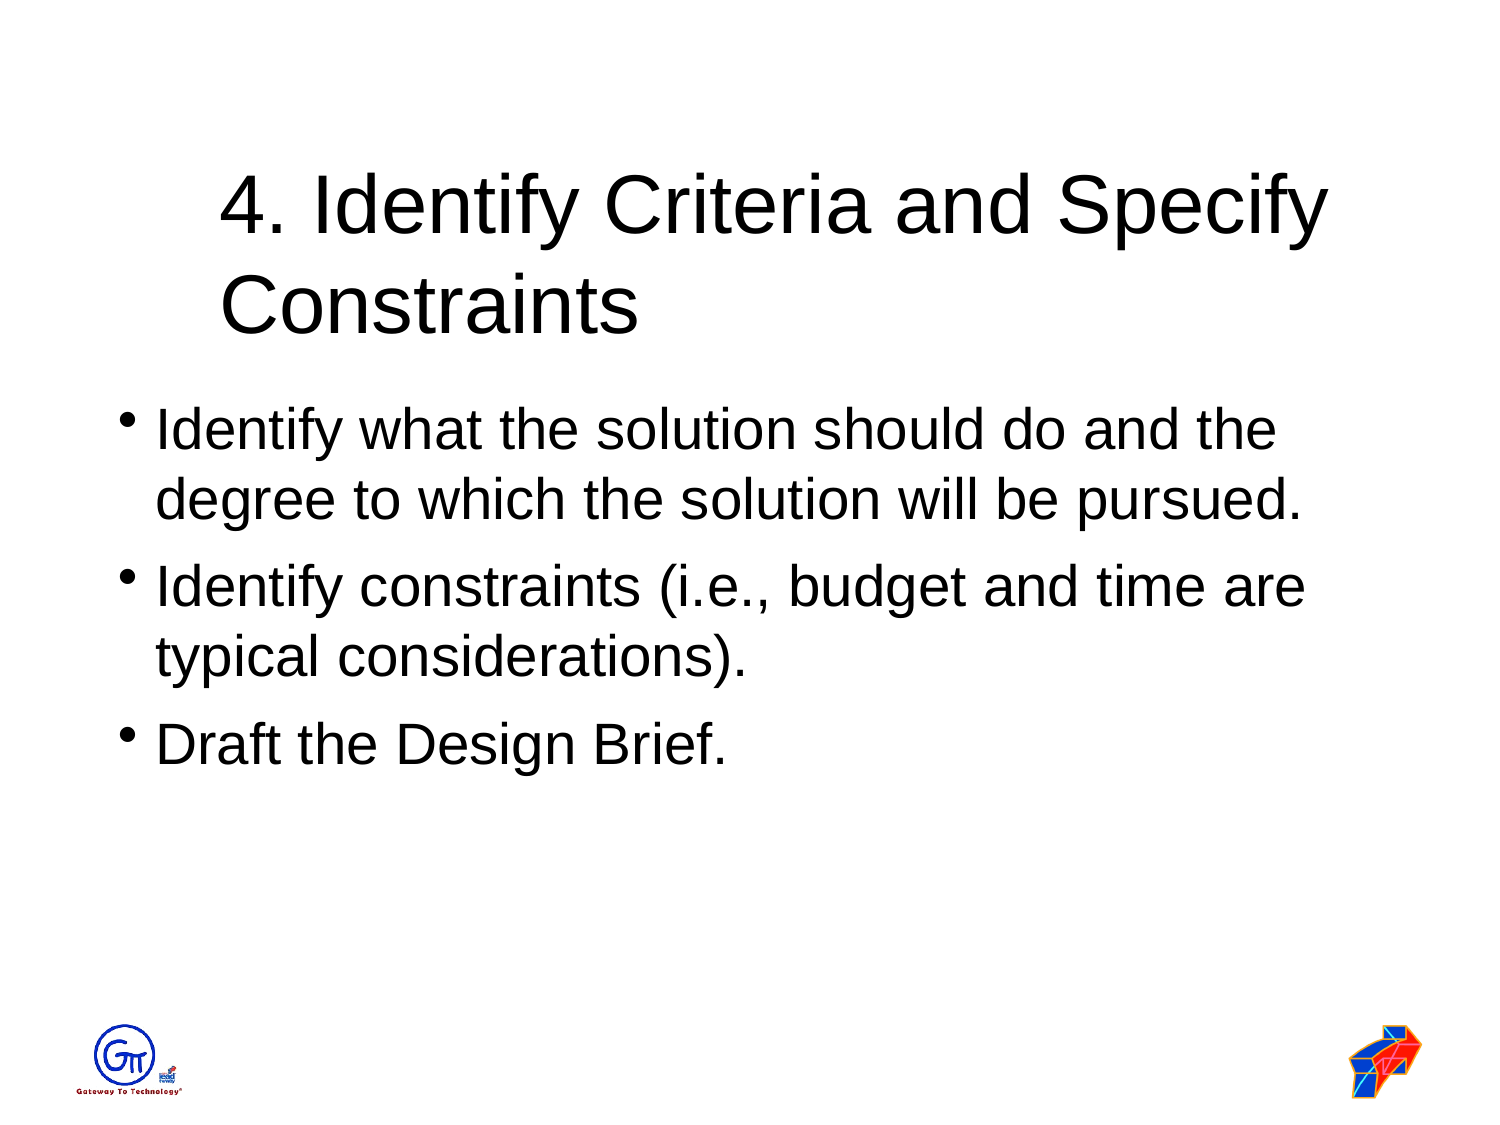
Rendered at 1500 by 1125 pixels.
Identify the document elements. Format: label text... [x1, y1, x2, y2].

text_box 4. Identify Criteria and Specify Constraints [204, 162, 1472, 358]
picture [1346, 1021, 1425, 1102]
picture [73, 1020, 183, 1096]
text_box Identify what the solution should do and the degree to which the solution will be pursued. Identify constraints (i.e., budget and time are typical considerations). Draft the Design Brief. [103, 383, 1436, 871]
